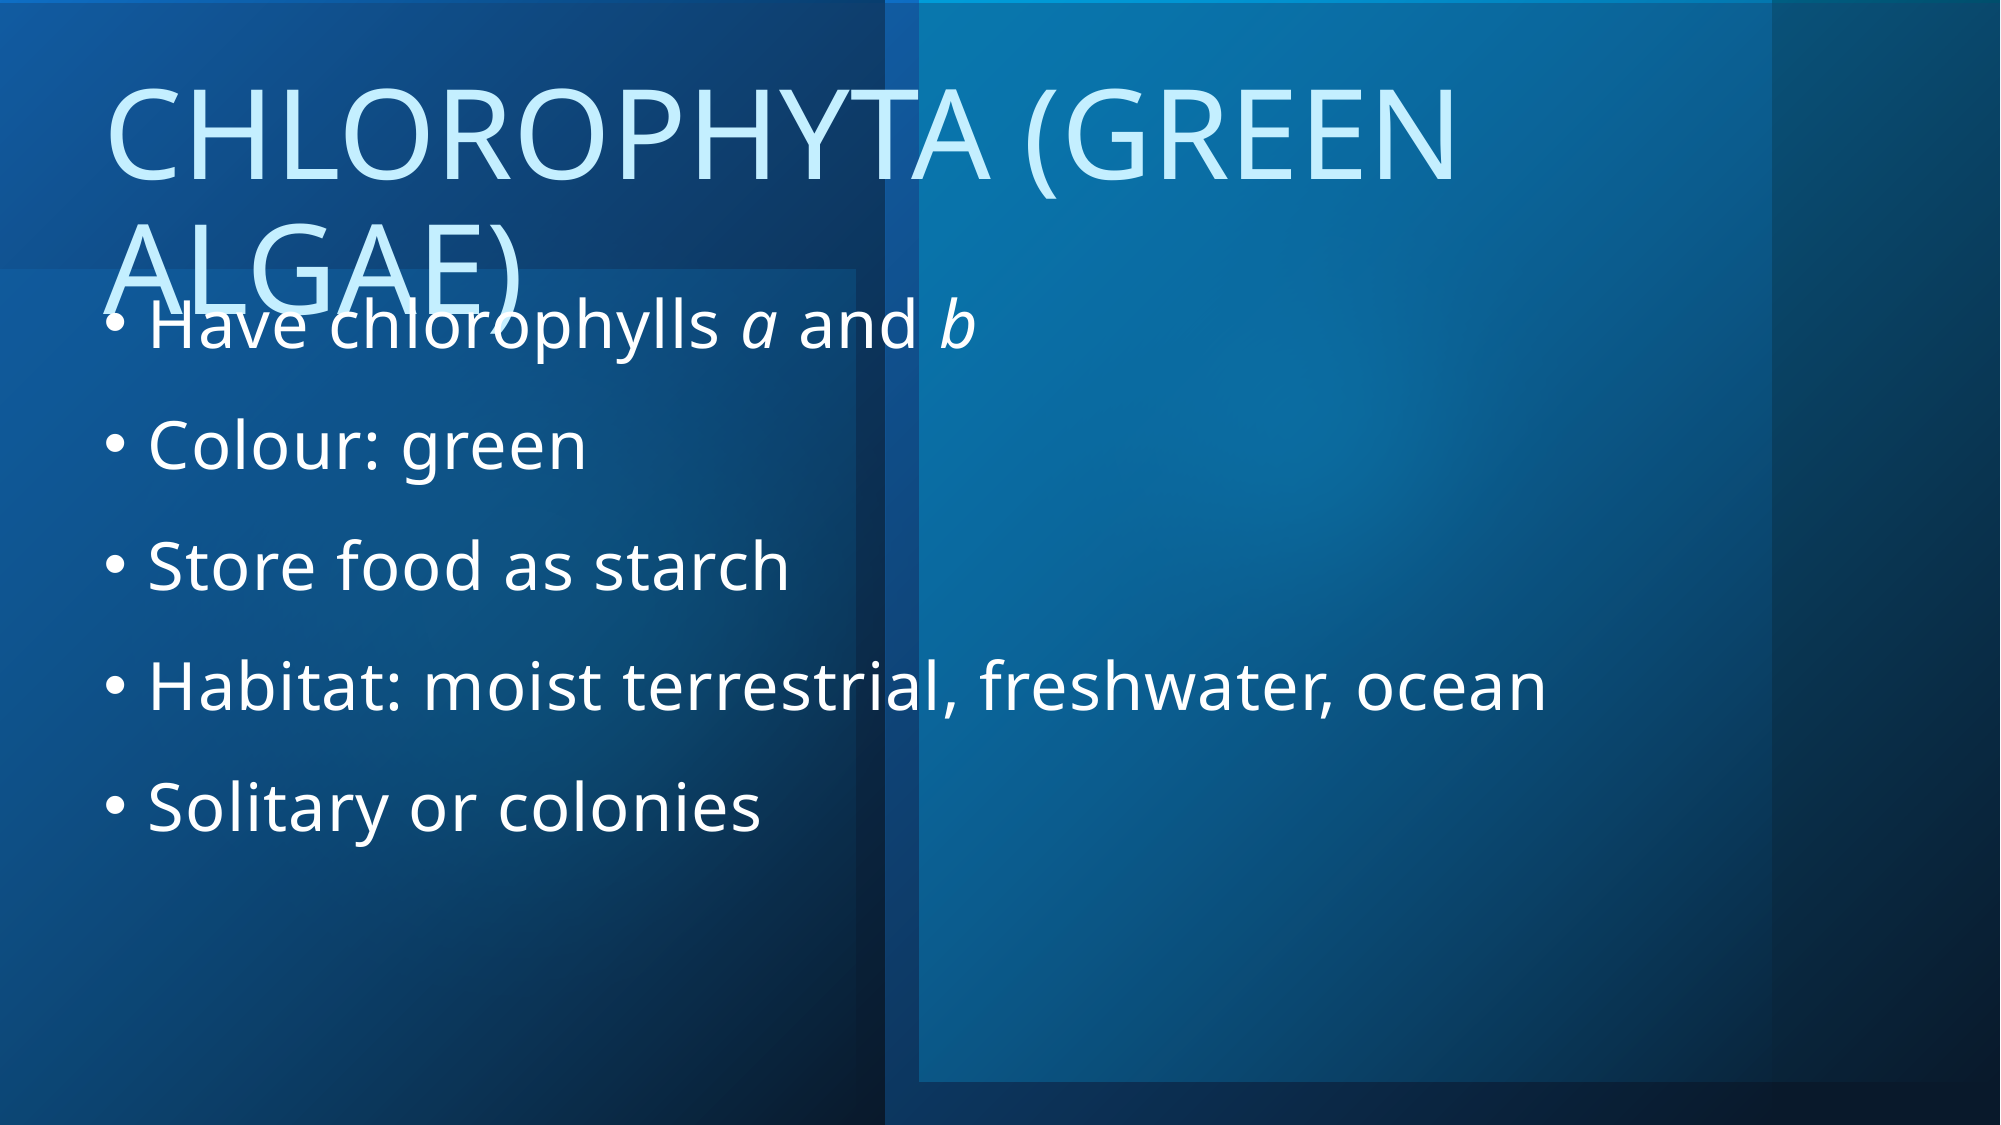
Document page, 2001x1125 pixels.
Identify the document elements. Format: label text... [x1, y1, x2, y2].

title Chlorophyta (green algae) [88, 64, 1910, 217]
list Have chlorophylls a and b Colour: green Store food as starch Habitat: moist terrestrial, freshwater, ocean Solitary or colonies [88, 254, 1910, 1005]
